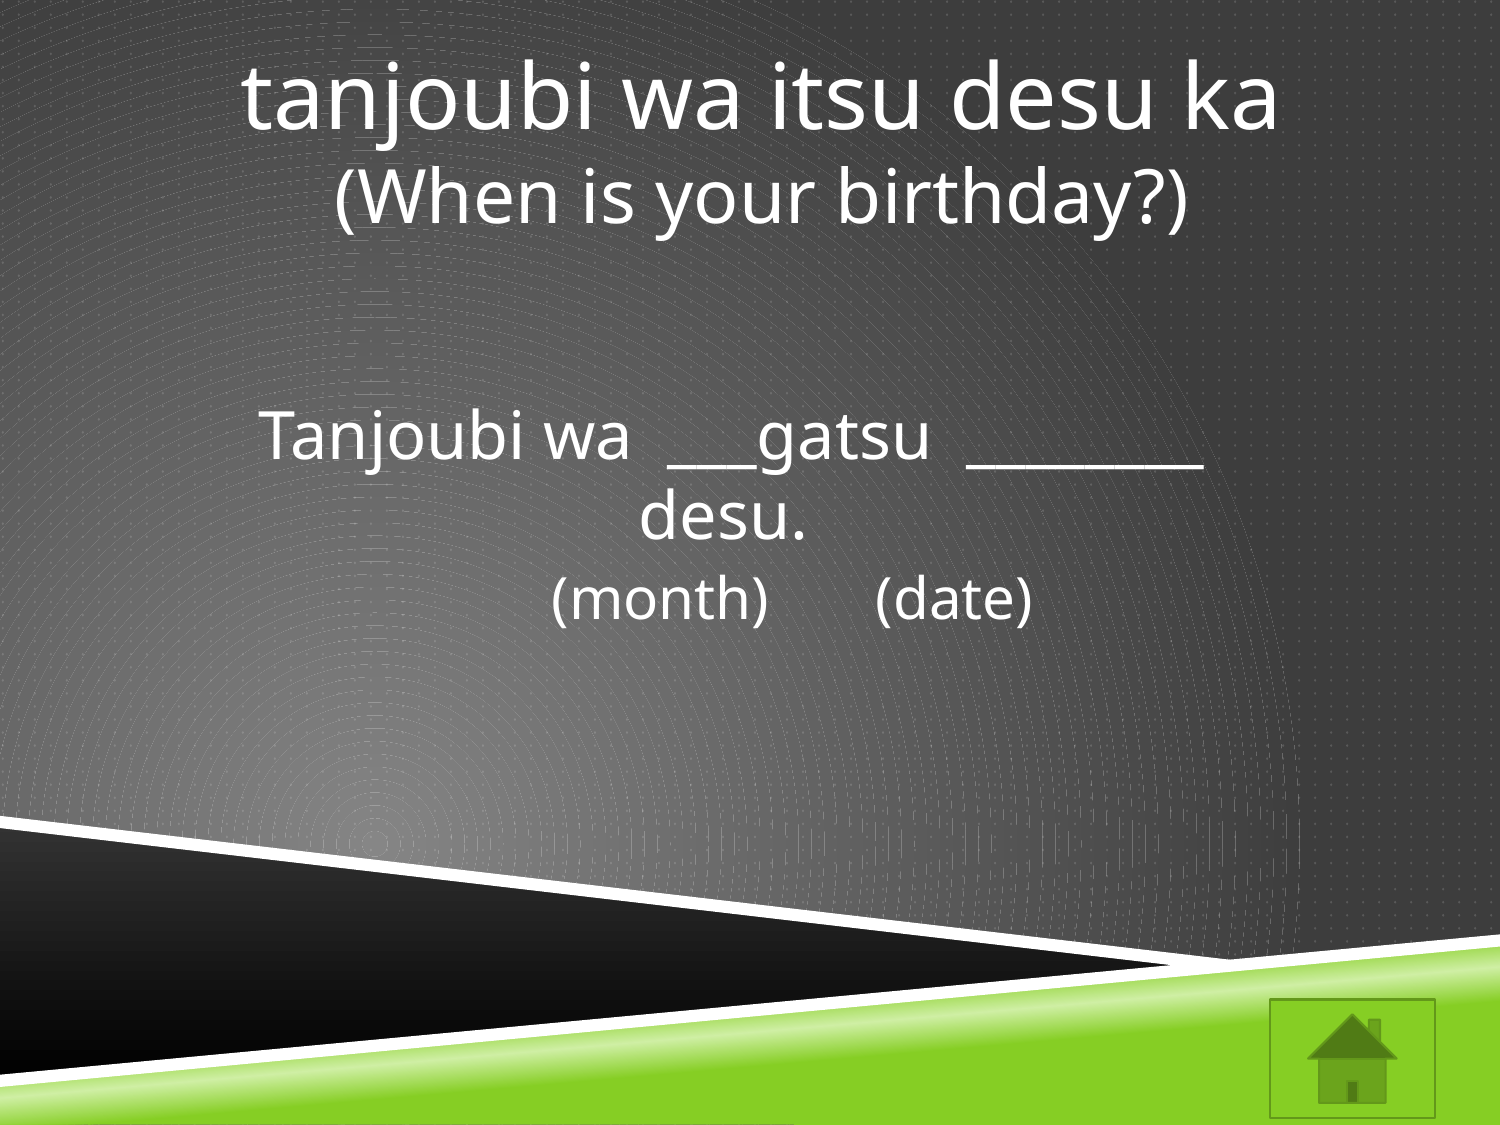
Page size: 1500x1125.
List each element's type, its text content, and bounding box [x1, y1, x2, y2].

text_box [1269, 998, 1436, 1119]
text_box Tanjoubi wa ___gatsu ________ desu. (month) (date) [171, 385, 1294, 640]
text_box tanjoubi wa itsu desu ka (When is your birthday?) [88, 30, 1436, 246]
